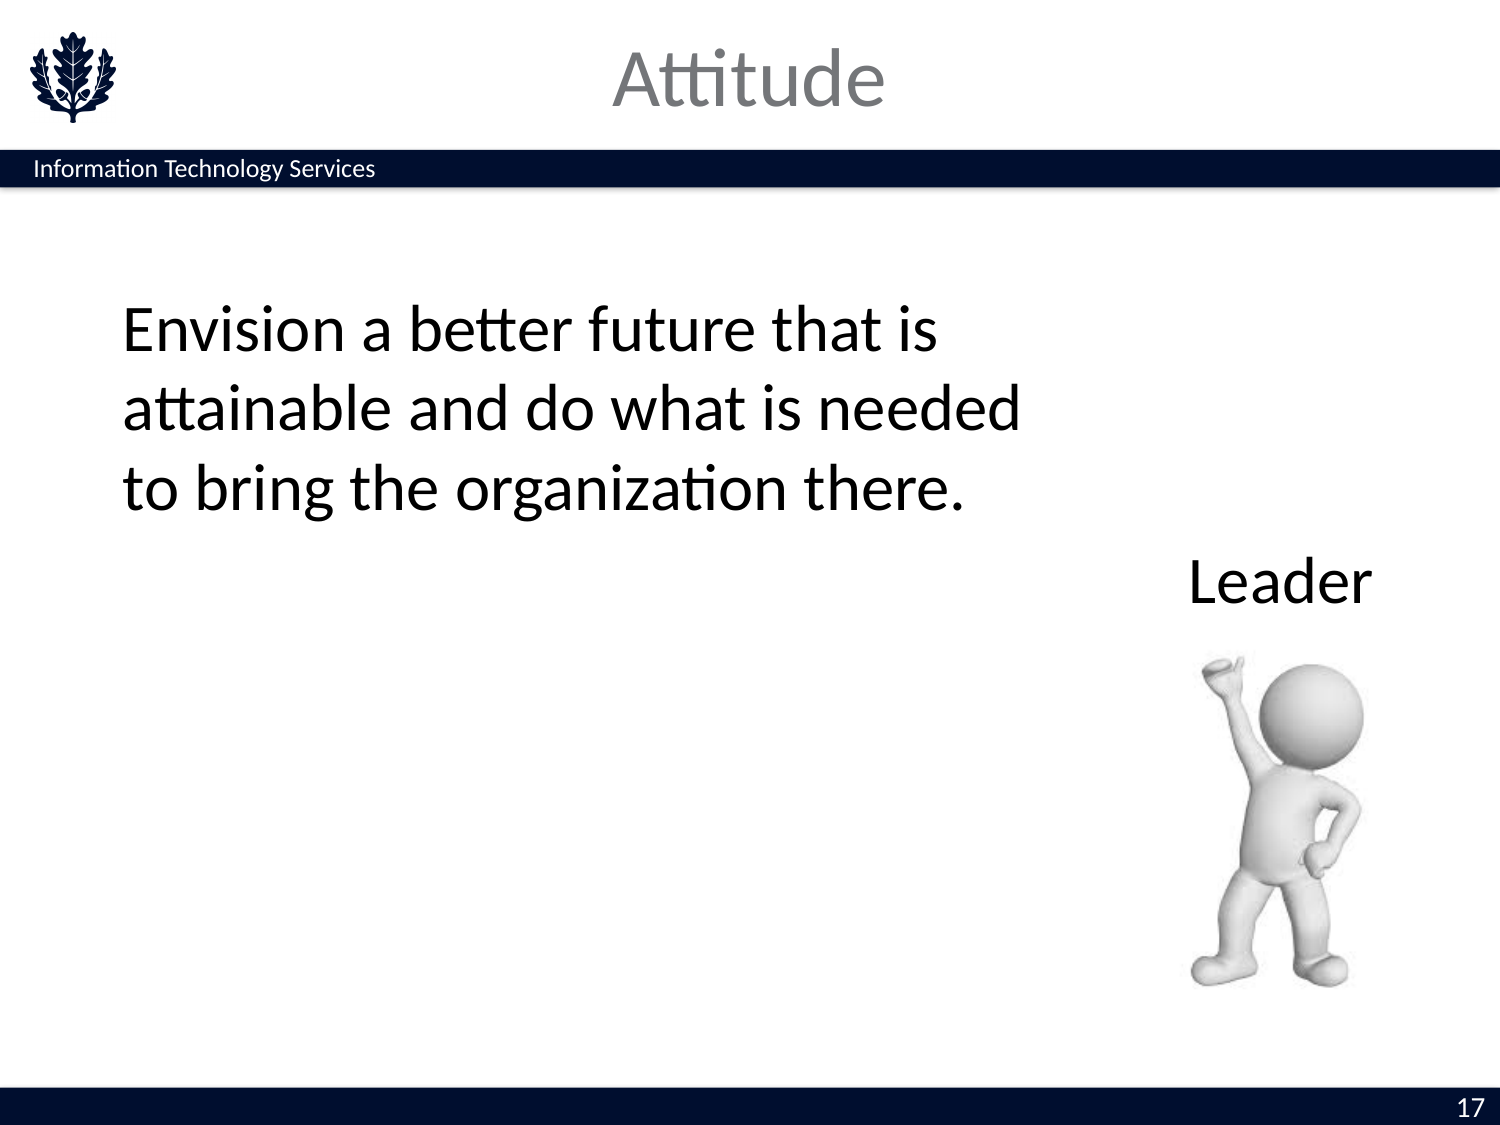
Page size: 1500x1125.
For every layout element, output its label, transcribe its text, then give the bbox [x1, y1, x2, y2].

picture [30, 32, 116, 123]
title Attitude [150, 15, 1350, 136]
list Leader [1105, 529, 1458, 638]
picture [1105, 638, 1458, 991]
text_box Envision a better future that is attainable and do what is needed to bring the organization there. [108, 276, 1068, 991]
